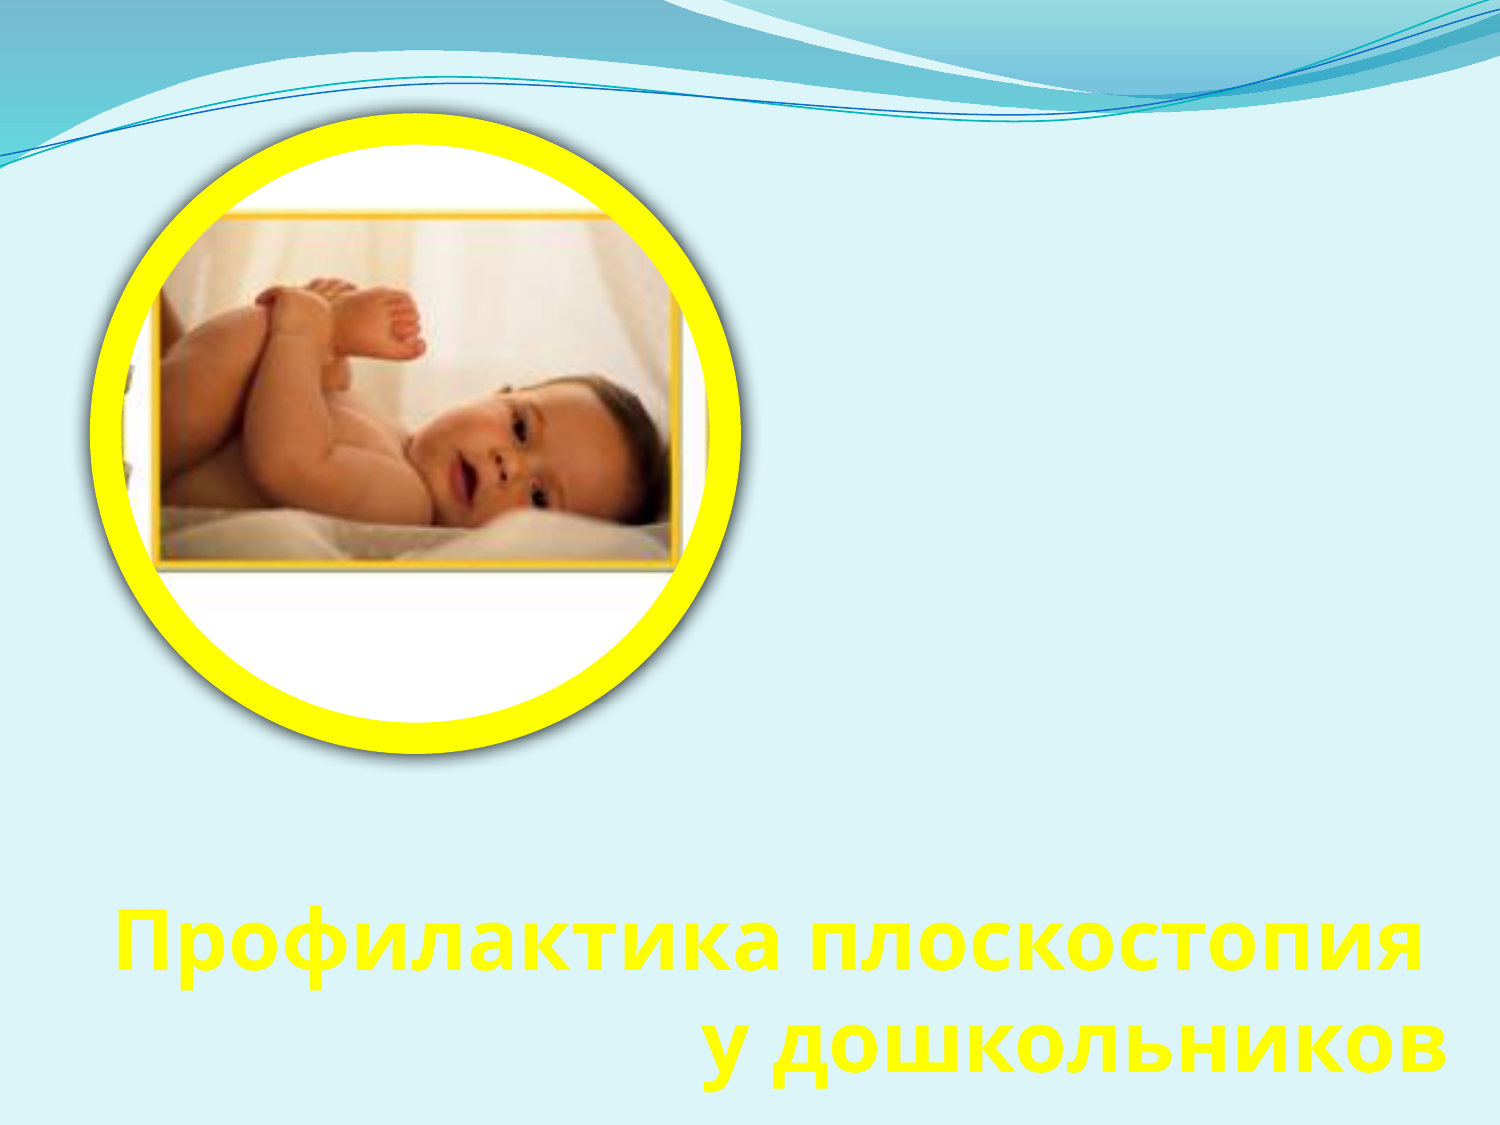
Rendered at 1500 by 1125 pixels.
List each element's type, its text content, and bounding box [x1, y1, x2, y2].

title Профилактика плоскостопия у дошкольников [87, 398, 1454, 1090]
picture [105, 128, 726, 739]
